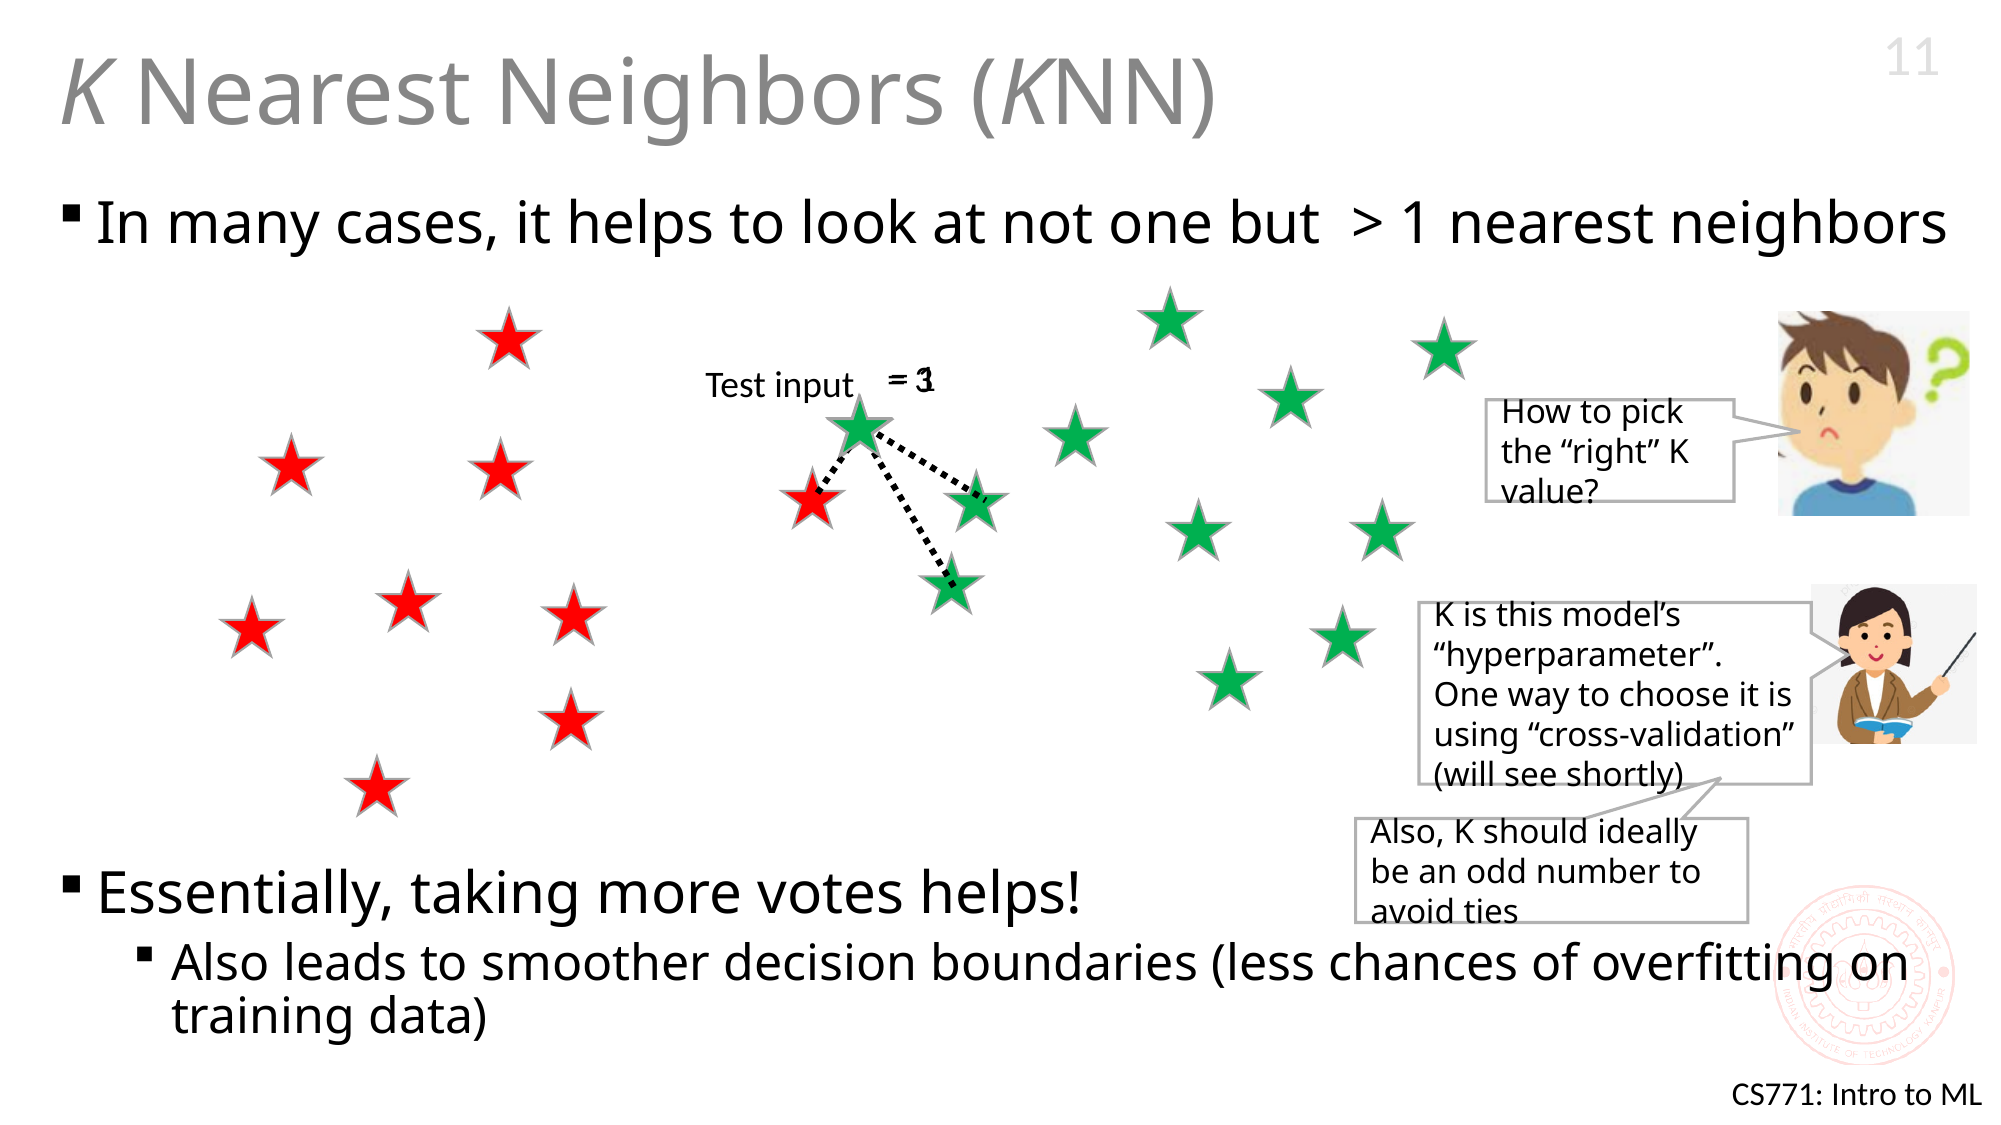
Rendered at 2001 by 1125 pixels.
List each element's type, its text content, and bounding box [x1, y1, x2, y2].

slide_number 11 [1857, 22, 1957, 83]
title K Nearest Neighbors (KNN) [43, 27, 1970, 163]
text_box [466, 435, 535, 501]
text_box Test input [690, 352, 870, 413]
text_box [536, 686, 606, 751]
picture [1811, 584, 1978, 744]
text_box [1410, 315, 1479, 381]
text_box [475, 305, 544, 370]
text_box [778, 465, 841, 530]
text_box [1041, 402, 1110, 468]
text_box [1308, 603, 1377, 669]
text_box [860, 430, 957, 592]
text_box [217, 594, 287, 659]
text_box [1256, 364, 1325, 429]
text_box [374, 568, 443, 633]
text_box [1136, 285, 1205, 351]
text_box How to pick the “right” K value? [1485, 398, 1778, 503]
text_box [1348, 497, 1417, 562]
text_box [342, 753, 412, 818]
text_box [816, 426, 864, 494]
text_box [257, 431, 326, 497]
picture [1778, 311, 1973, 516]
text_box [539, 581, 608, 647]
text_box [1164, 497, 1233, 562]
text_box Also, K should ideally be an odd number to avoid ties [1354, 776, 1749, 924]
text_box [1195, 646, 1264, 712]
text_box [957, 492, 1011, 533]
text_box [866, 427, 986, 501]
text_box [930, 567, 986, 616]
text_box K is this model’s “hyperparameter”. One way to choose it is using “cross-validation” (will see shortly) [1417, 601, 1813, 786]
text_box [825, 393, 895, 430]
